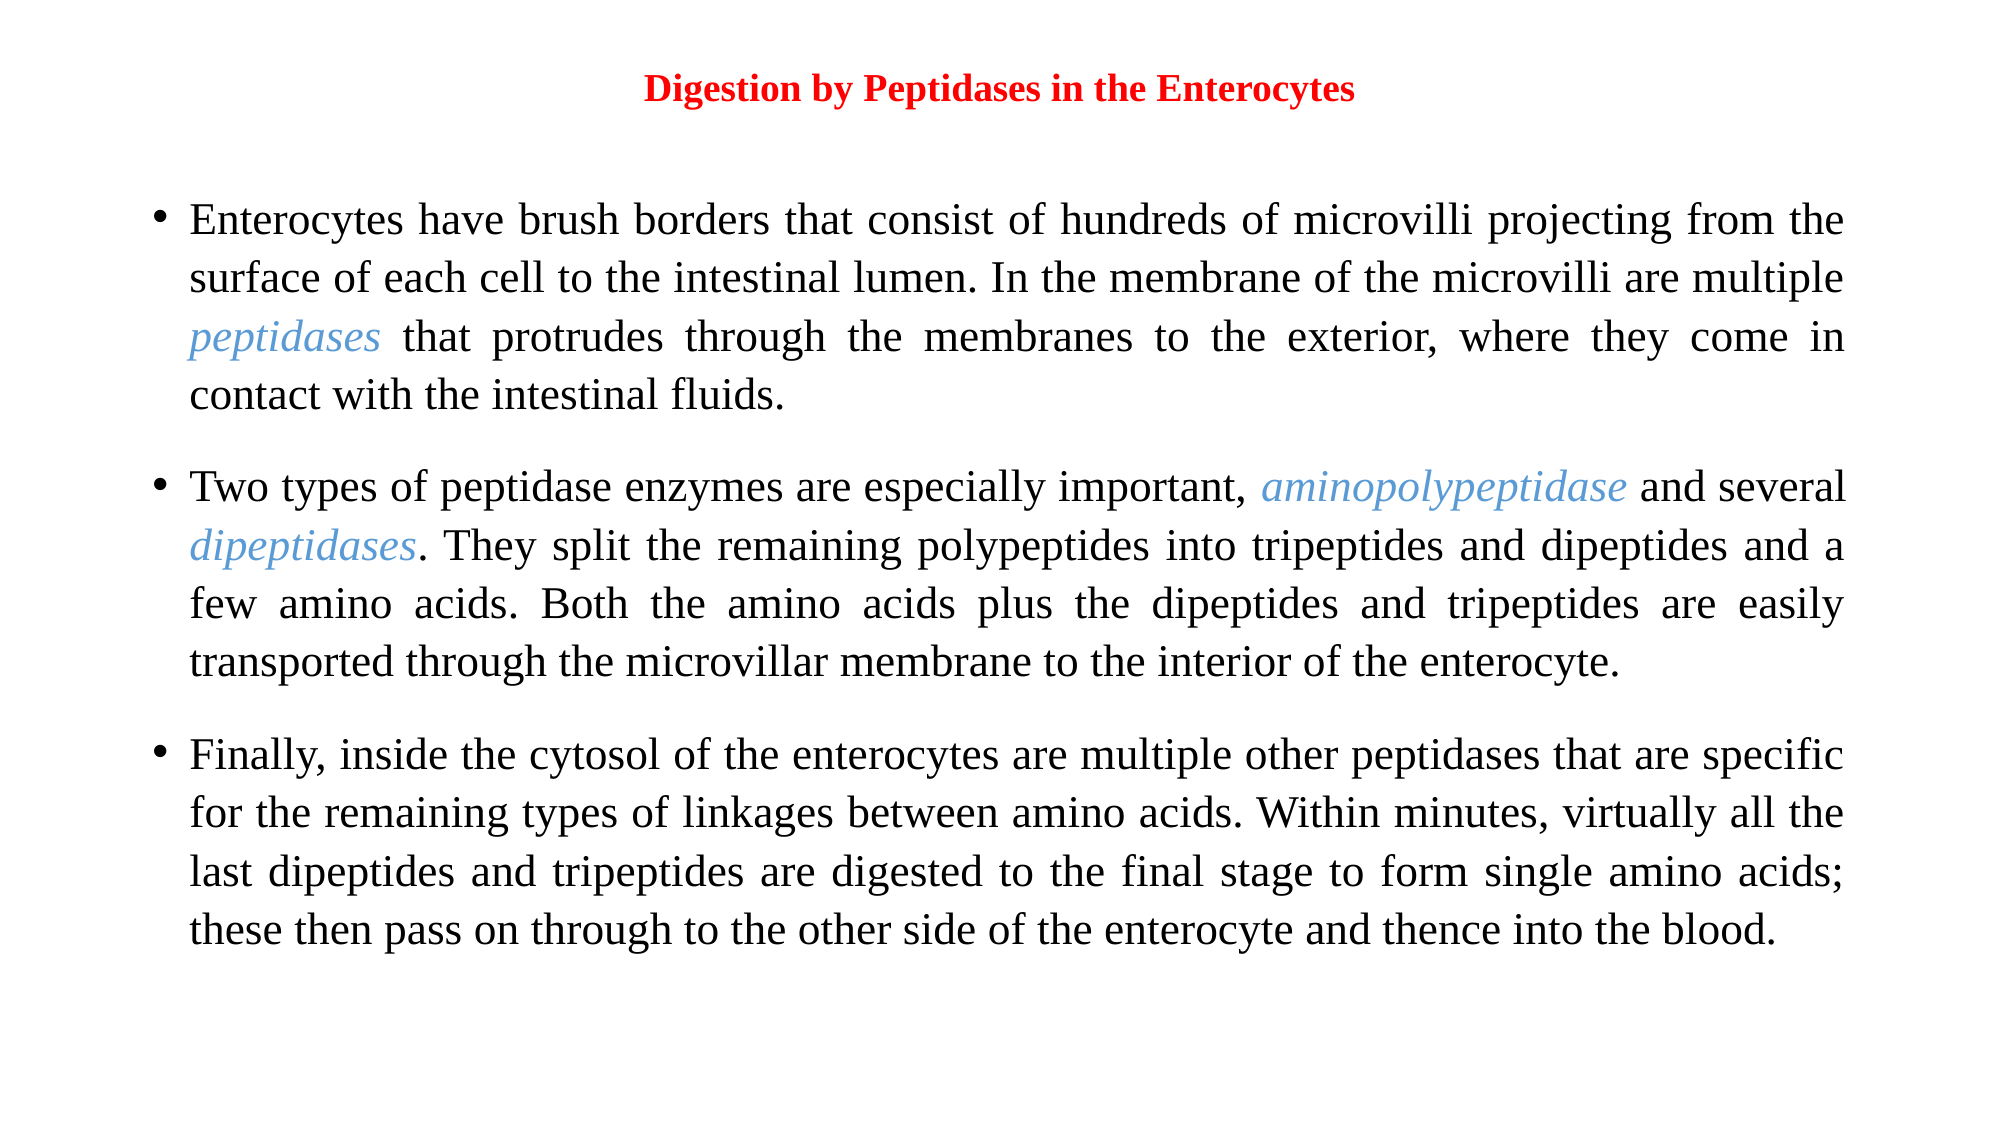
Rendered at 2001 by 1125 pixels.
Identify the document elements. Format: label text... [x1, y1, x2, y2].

title Digestion by Peptidases in the Enterocytes [137, 59, 1863, 149]
list Enterocytes have brush borders that consist of hundreds of microvilli projecting from the surface of each cell to the intestinal lumen. In the membrane of the microvilli are multiple peptidases that protrudes through the membranes to the exterior, where they come in contact with the intestinal fluids. Two types of peptidase enzymes are especially important, aminopolypeptidase and several dipeptidases. They split the remaining polypeptides into tripeptides and dipeptides and a few amino acids. Both the amino acids plus the dipeptides and tripeptides are easily transported through the microvillar membrane to the interior of the enterocyte. Finally, inside the cytosol of the enterocytes are multiple other peptidases that are specific for the remaining types of linkages between amino acids. Within minutes, virtually all the last dipeptides and tripeptides are digested to the final stage to form single amino acids; these then pass on through to the other side of the enterocyte and thence into the blood. [137, 177, 1863, 1014]
